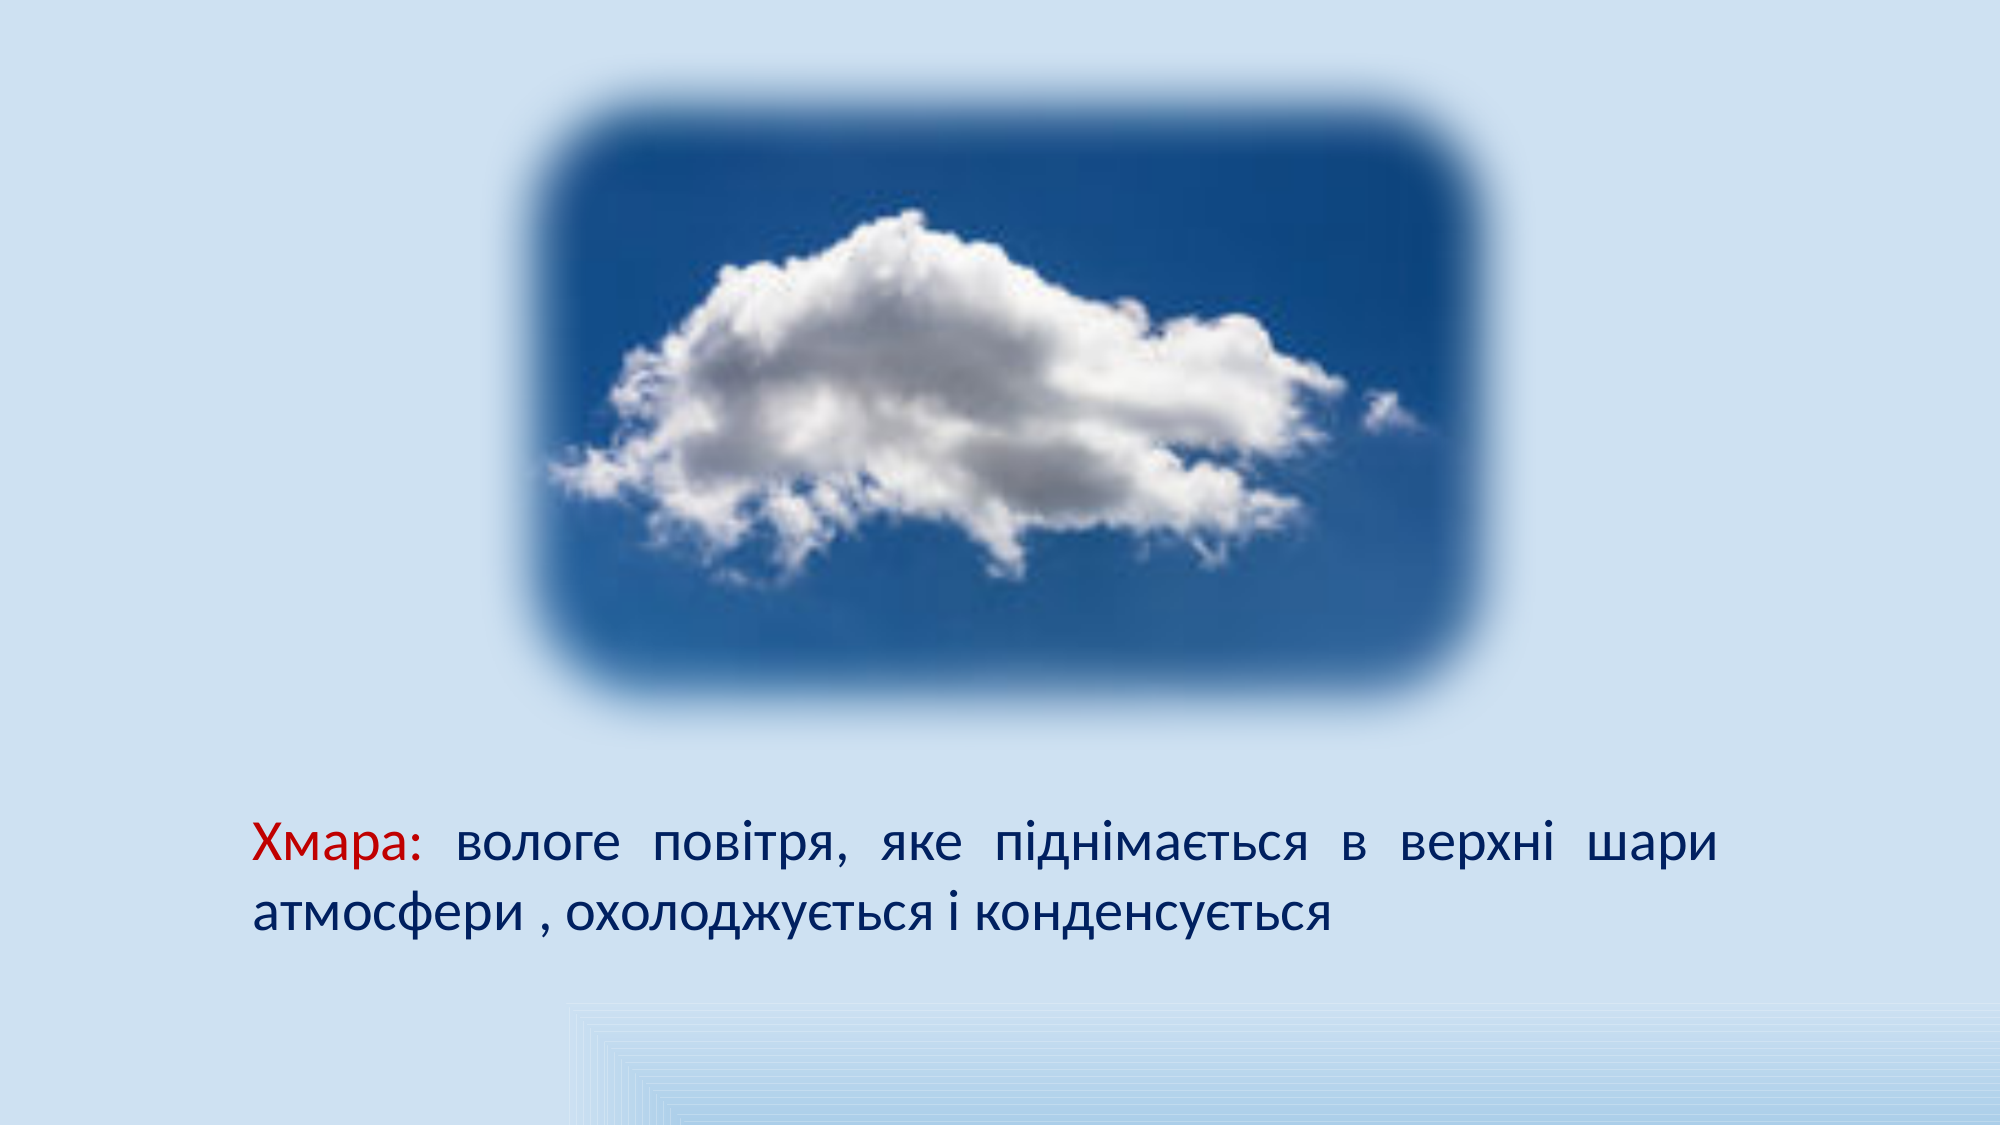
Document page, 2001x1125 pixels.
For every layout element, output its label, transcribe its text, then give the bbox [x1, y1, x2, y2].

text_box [477, 50, 1539, 763]
text_box Хмара: вологе повітря, яке піднімається в верхні шари атмосфери , охолоджується і конденсується [237, 794, 1735, 950]
